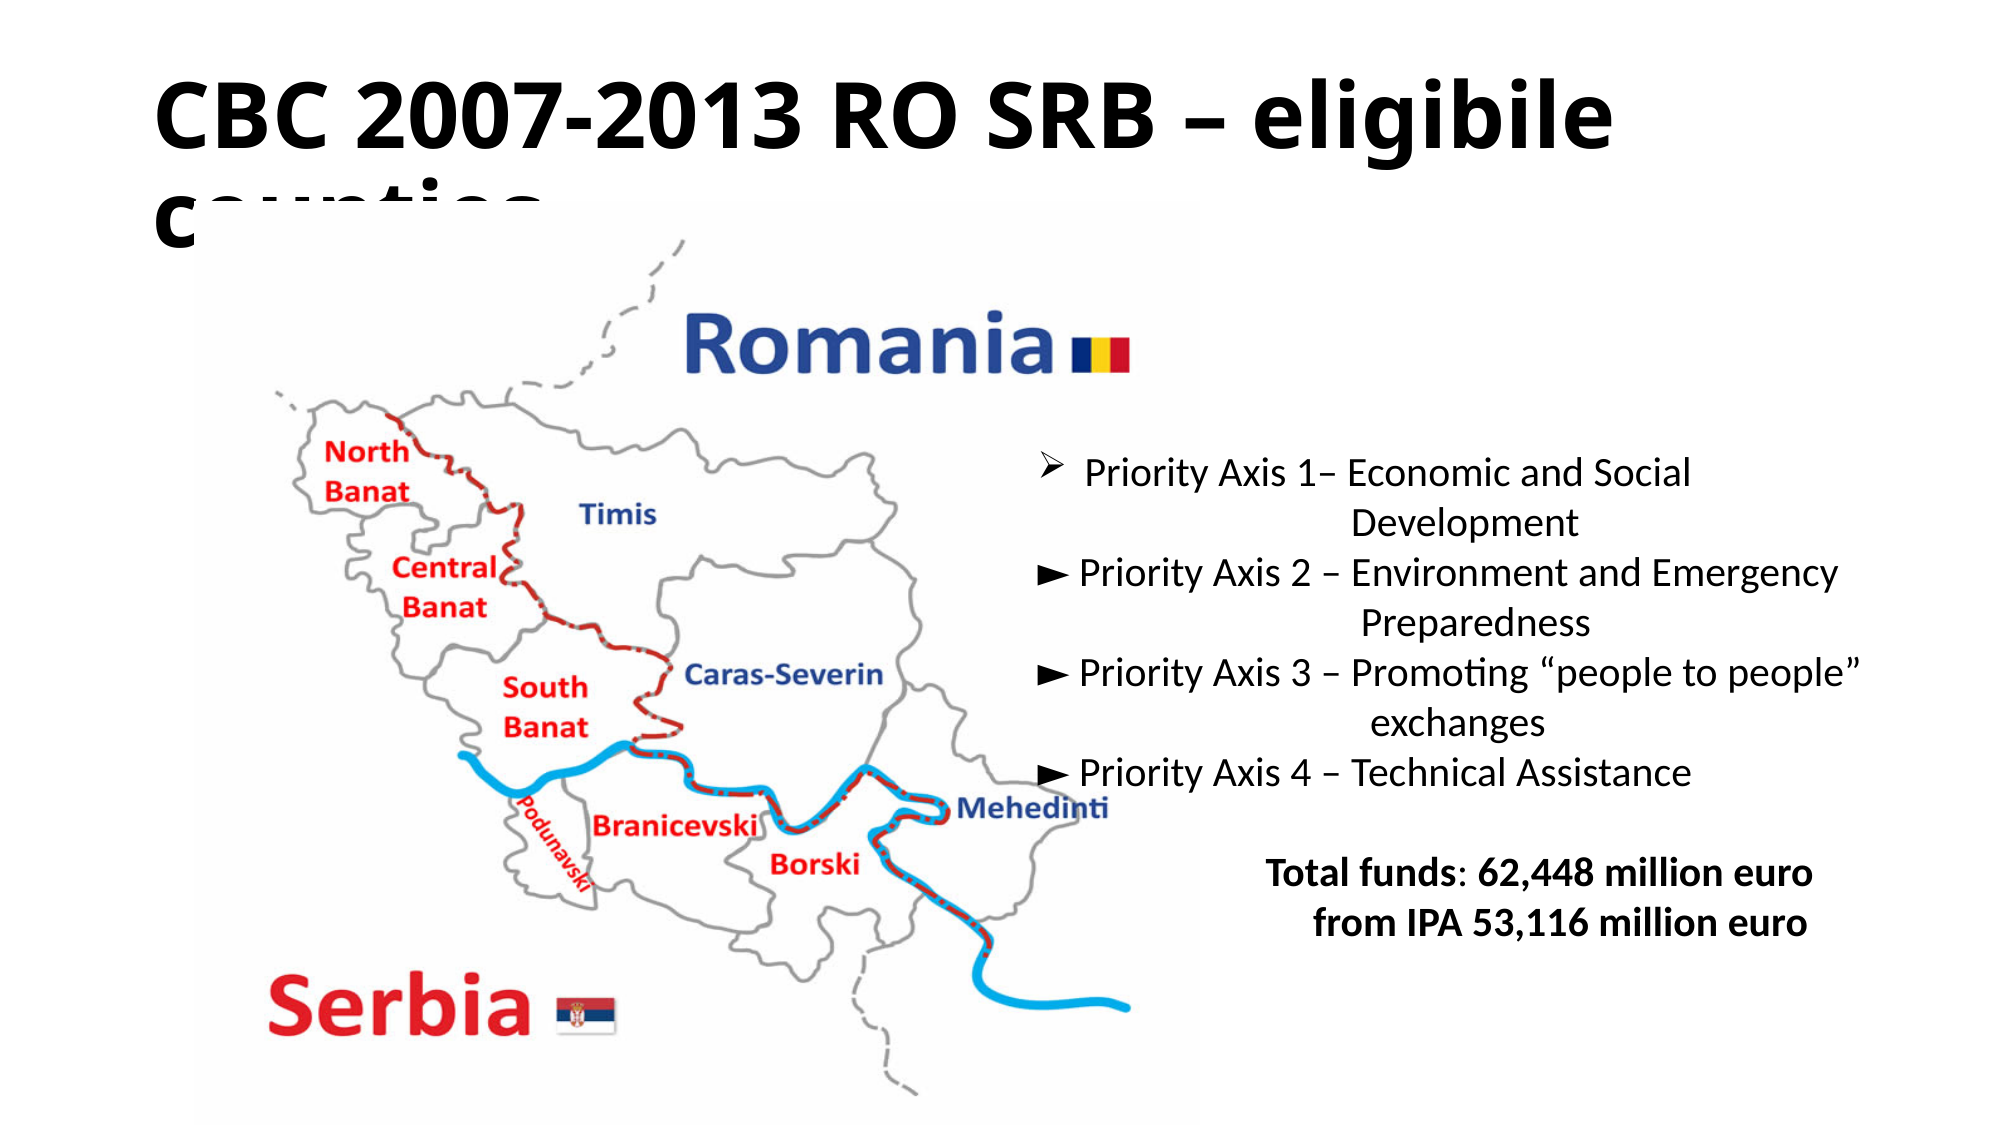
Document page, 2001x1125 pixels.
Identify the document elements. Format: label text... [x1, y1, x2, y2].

title CBC 2007-2013 RO SRB – eligibile counties [137, 59, 1863, 278]
text_box Priority Axis 1– Economic and Social Development ► Priority Axis 2 – Environment and Emergency Preparedness ► Priority Axis 3 – Promoting “people to people” exchanges ► Priority Axis 4 – Technical Assistance Total funds: 62,448 million euro from IPA 53,116 million euro [1200, 392, 1901, 952]
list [194, 201, 1200, 1125]
